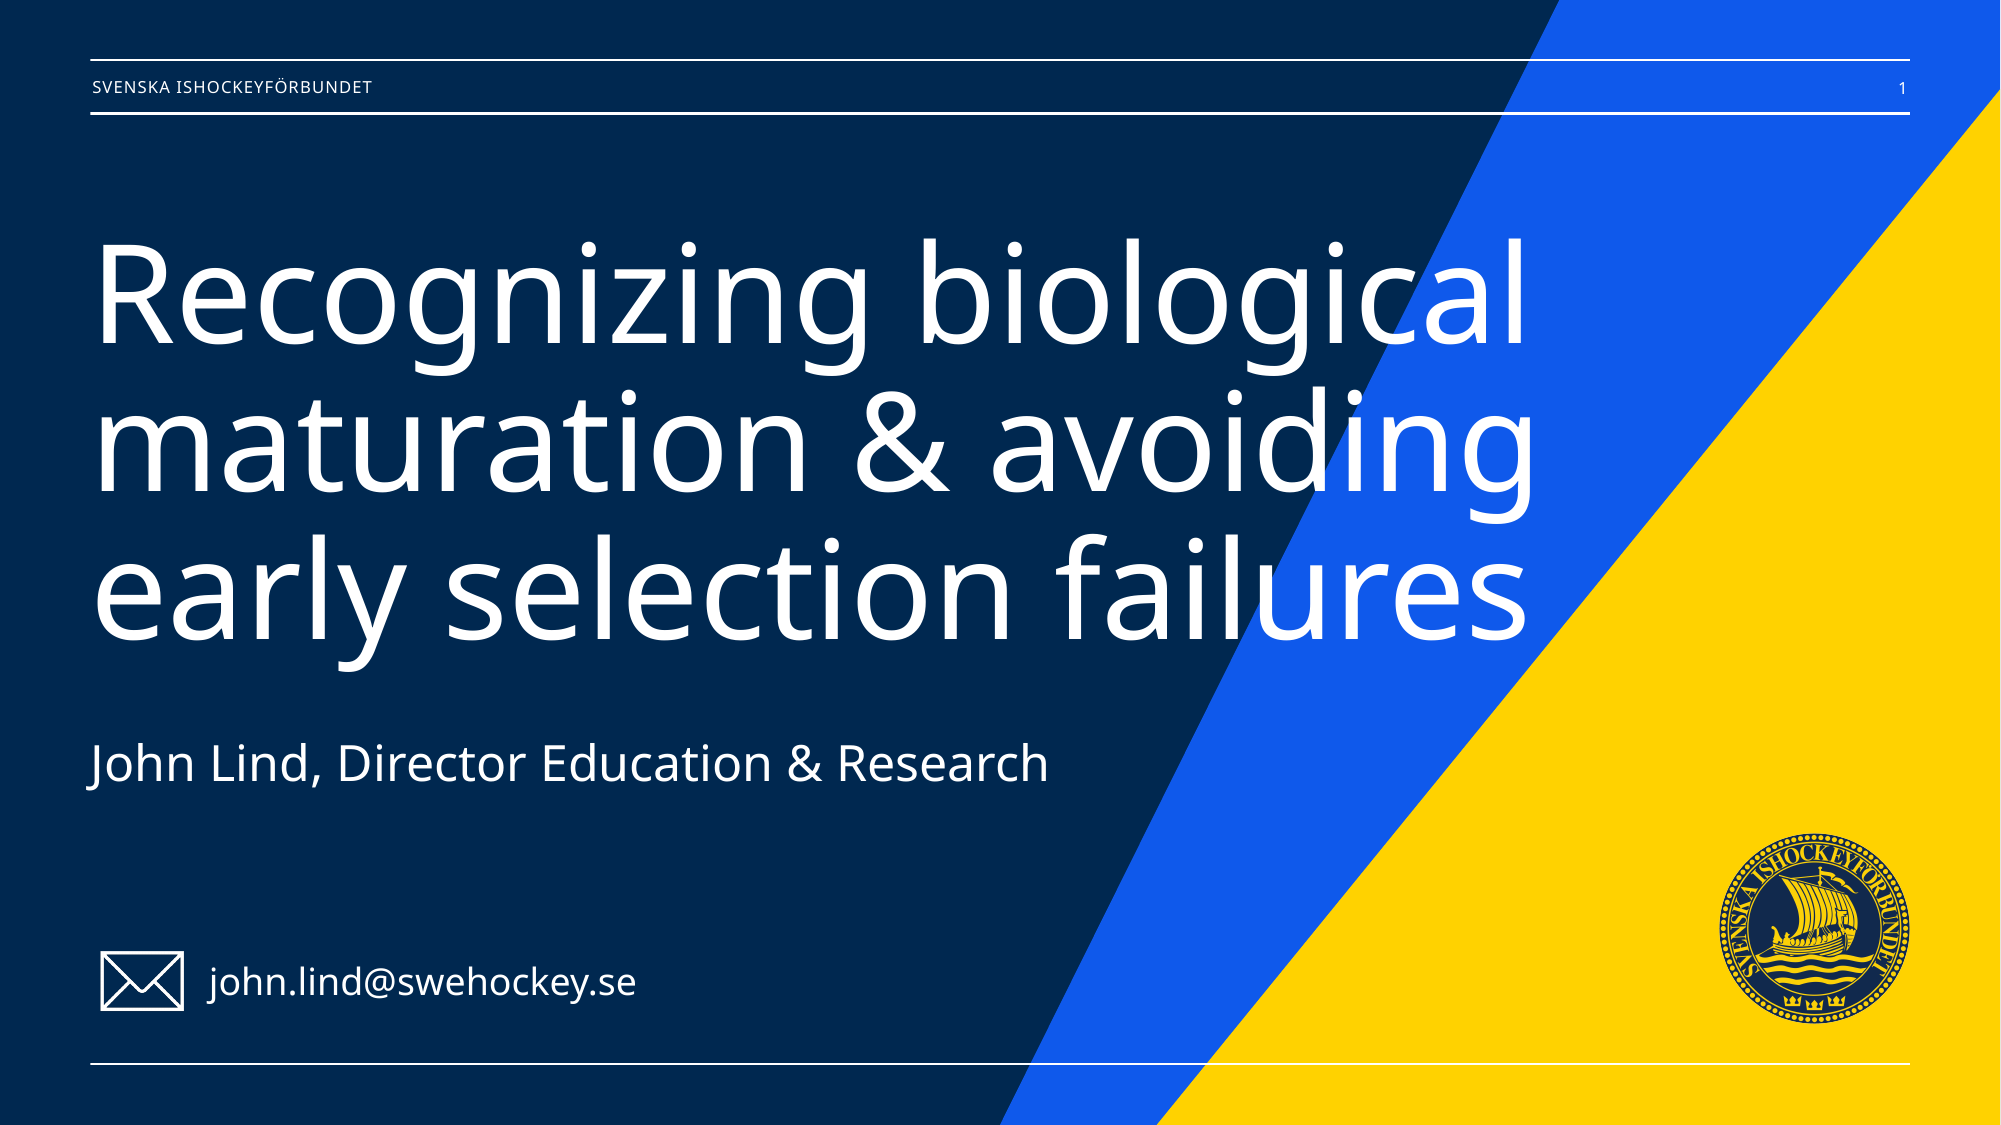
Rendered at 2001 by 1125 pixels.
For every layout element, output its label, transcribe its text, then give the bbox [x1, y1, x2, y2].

picture [90, 929, 194, 1033]
picture [1685, 799, 1944, 1058]
text_box John Lind, Director Education & Research [75, 724, 1066, 800]
text_box john.lind@swehockey.se [194, 950, 773, 1011]
slide_number 1 [1774, 60, 1908, 112]
footer [1023, 60, 1597, 112]
title Recognizing biological maturation & avoiding early selection failures [90, 224, 1660, 869]
